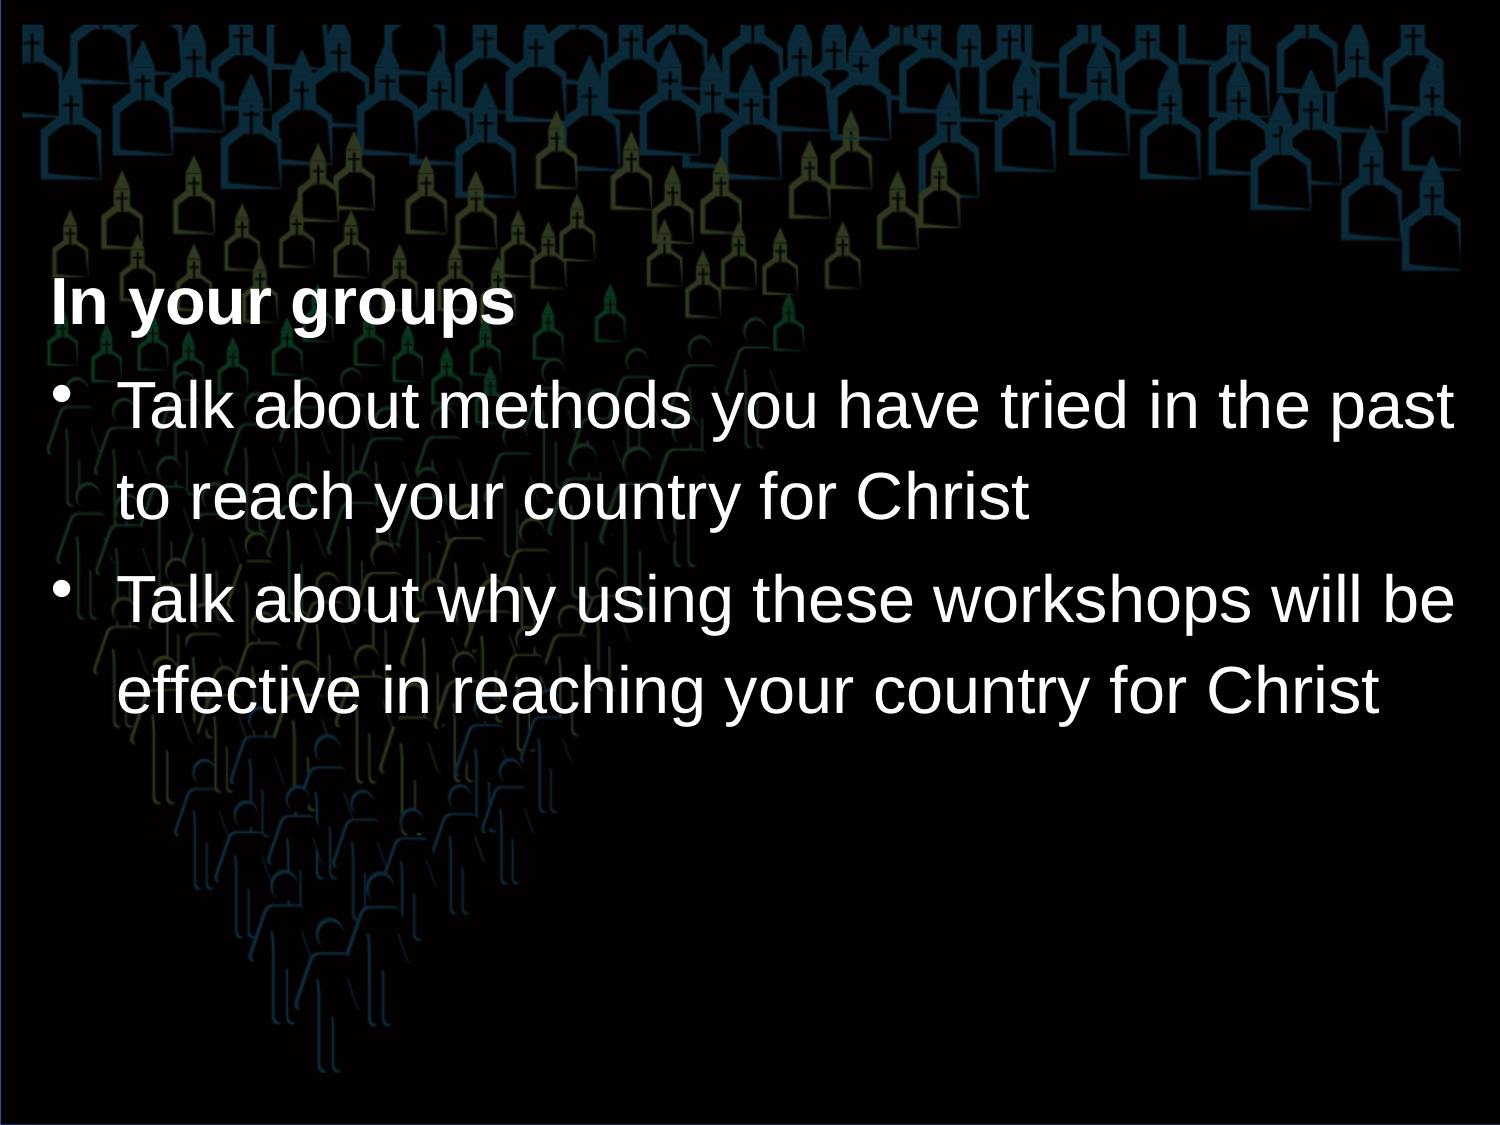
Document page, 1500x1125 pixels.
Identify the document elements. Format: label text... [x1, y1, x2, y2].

text_box In your groups Talk about methods you have tried in the past to reach your country for Christ Talk about why using these workshops will be effective in reaching your country for Christ [35, 239, 1500, 735]
picture [0, 0, 1500, 1125]
